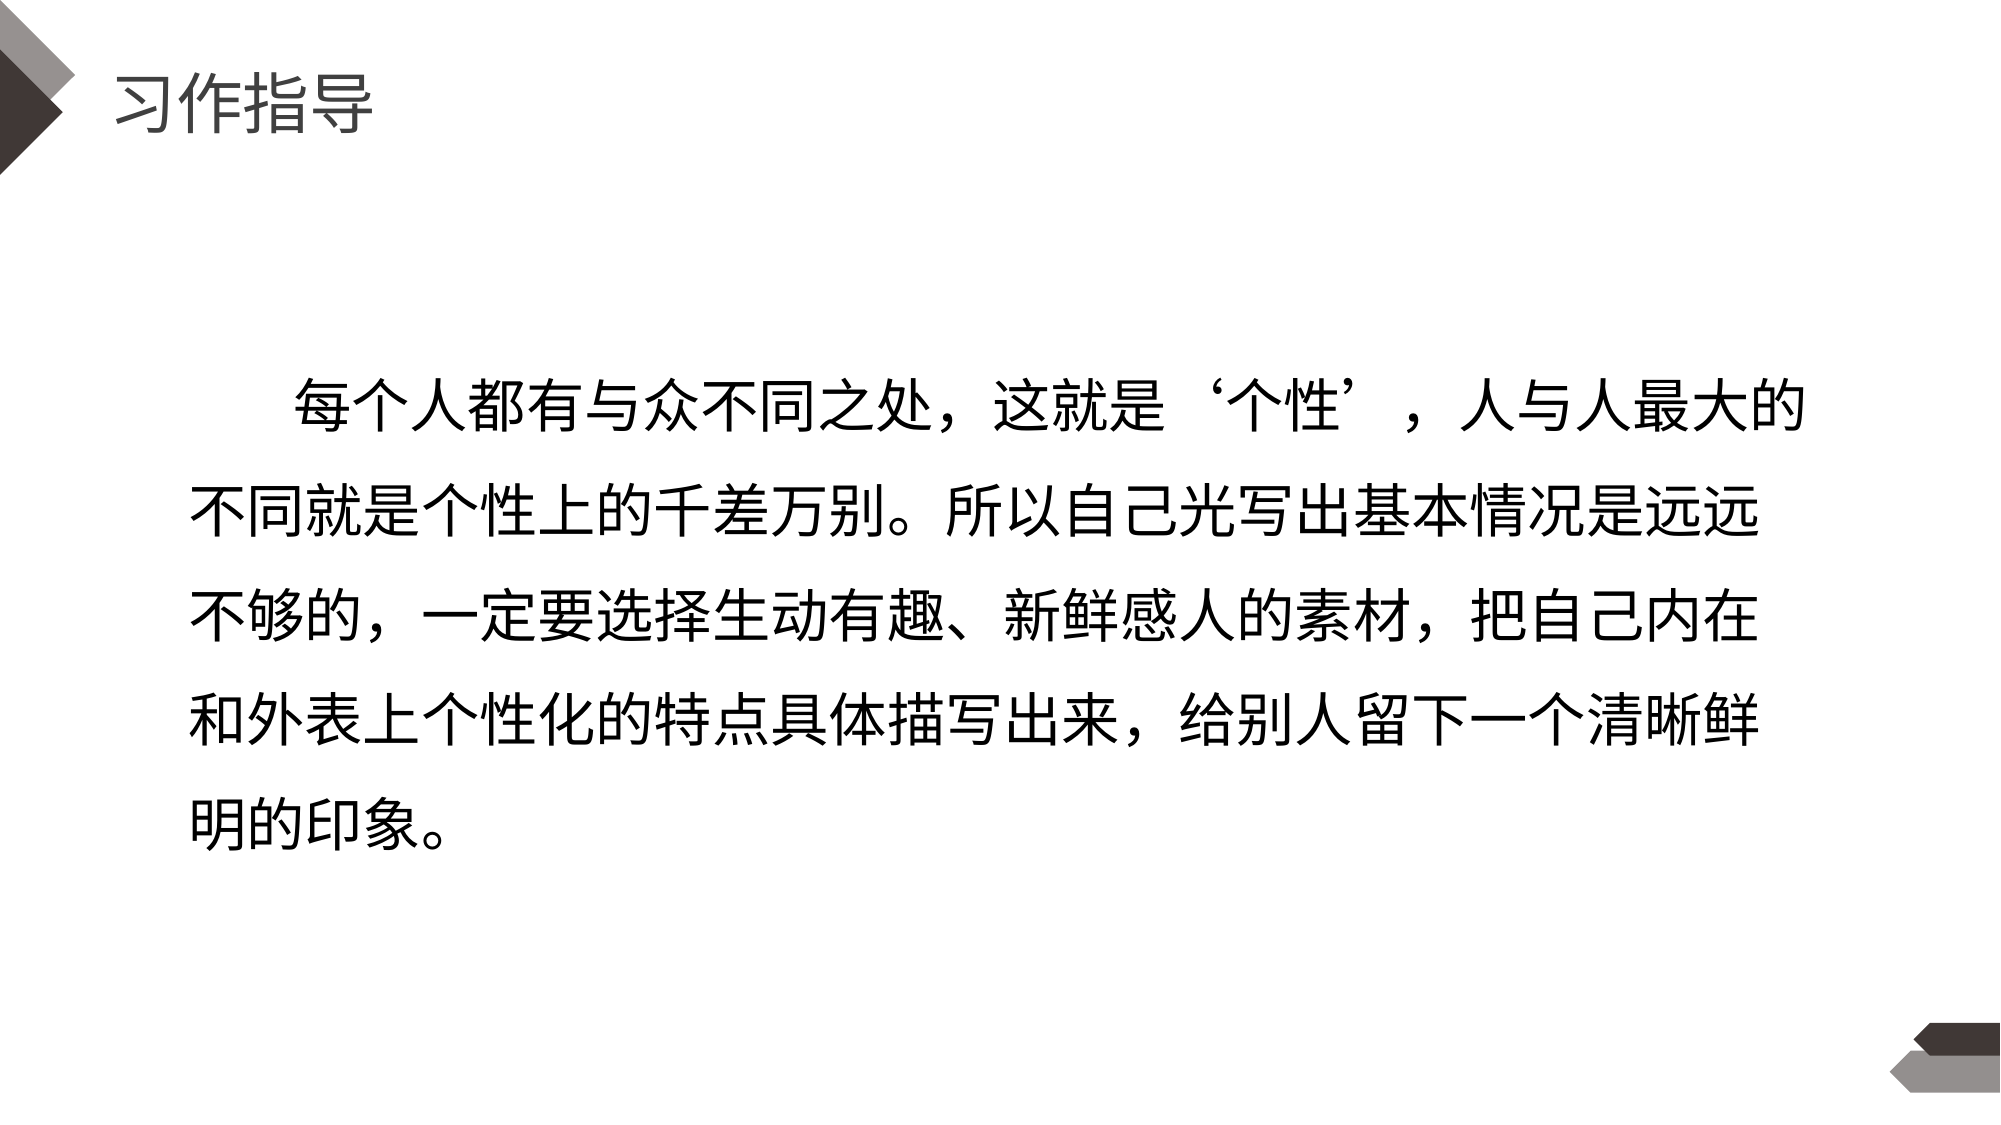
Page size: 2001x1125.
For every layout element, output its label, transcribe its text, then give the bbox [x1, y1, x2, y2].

text_box 习作指导 [94, 54, 772, 150]
text_box 每个人都有与众不同之处，这就是‘个性’，人与人最大的不同就是个性上的千差万别。所以自己光写出基本情况是远远不够的，一定要选择生动有趣、新鲜感人的素材，把自己内在和外表上个性化的特点具体描写出来，给别人留下一个清晰鲜明的印象。 [173, 326, 1830, 866]
